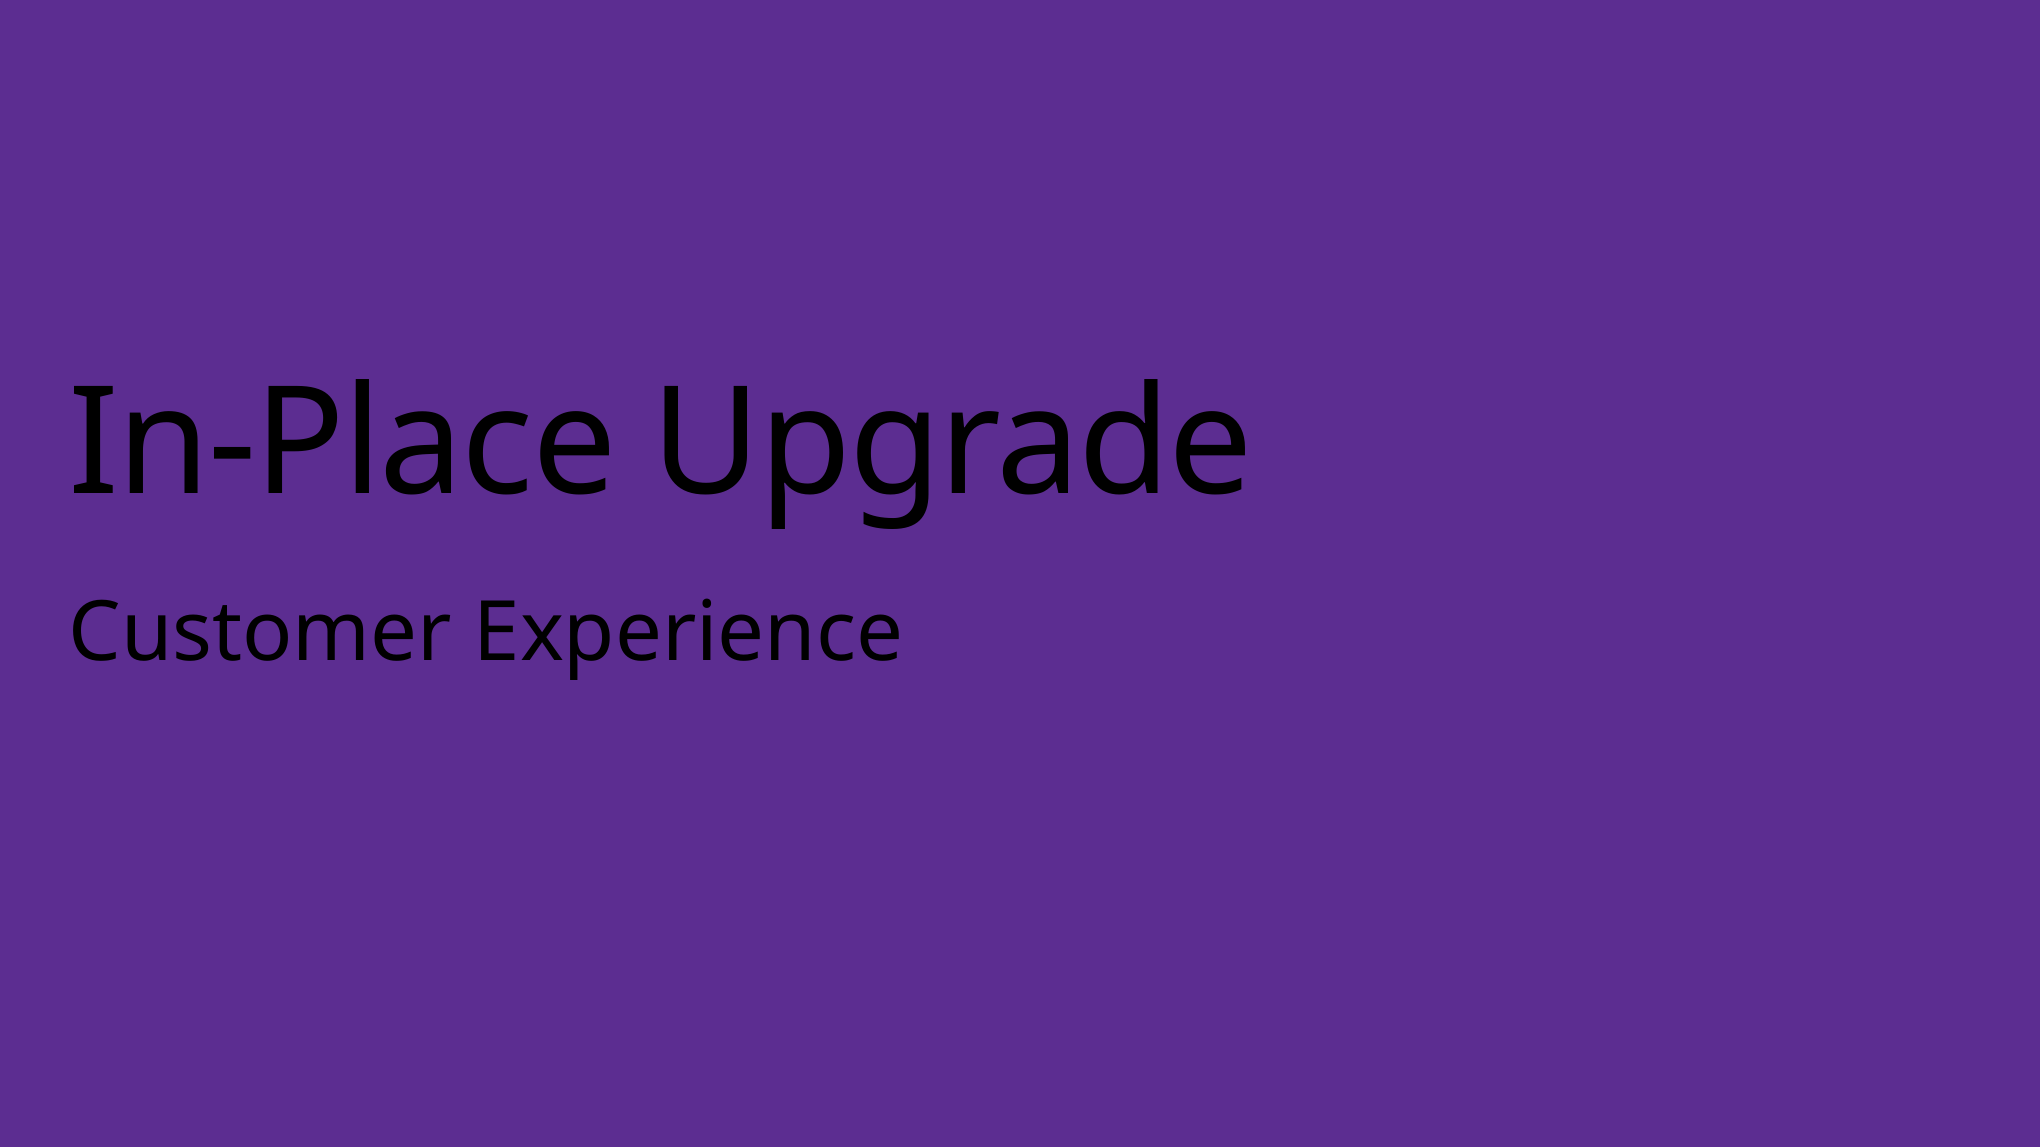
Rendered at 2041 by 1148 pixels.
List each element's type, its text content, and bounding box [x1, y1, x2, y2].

list Customer Experience [45, 573, 1759, 695]
title In-Place Upgrade [45, 348, 1996, 543]
